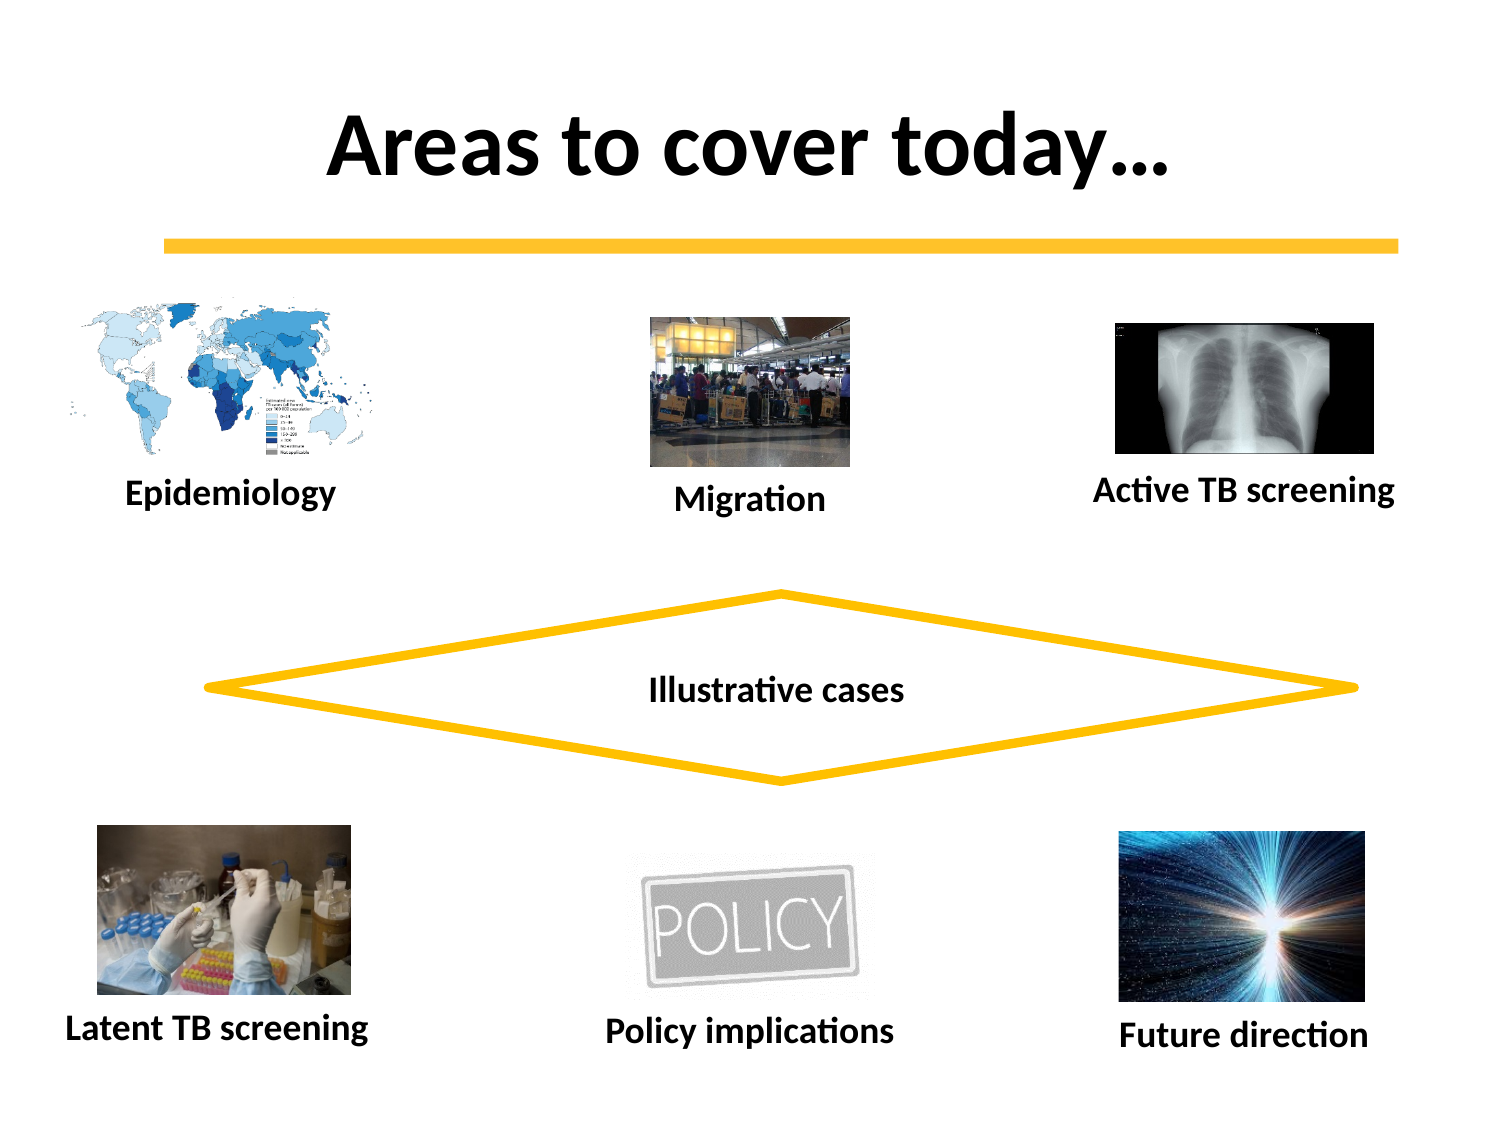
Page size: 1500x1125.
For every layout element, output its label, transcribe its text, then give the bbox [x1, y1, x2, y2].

picture [650, 317, 850, 467]
title Areas to cover today… [75, 45, 1425, 233]
picture [1118, 819, 1396, 1003]
text_box [206, 591, 1357, 784]
text_box Future direction [1089, 1002, 1399, 1063]
picture [96, 825, 351, 995]
text_box Latent TB screening [36, 995, 398, 1056]
text_box Active TB screening [1063, 457, 1425, 518]
picture [69, 297, 379, 462]
text_box Epidemiology [110, 468, 379, 521]
text_box Migration [650, 475, 850, 527]
text_box Policy implications [546, 998, 954, 1059]
picture [1114, 323, 1374, 454]
picture [622, 852, 878, 1001]
